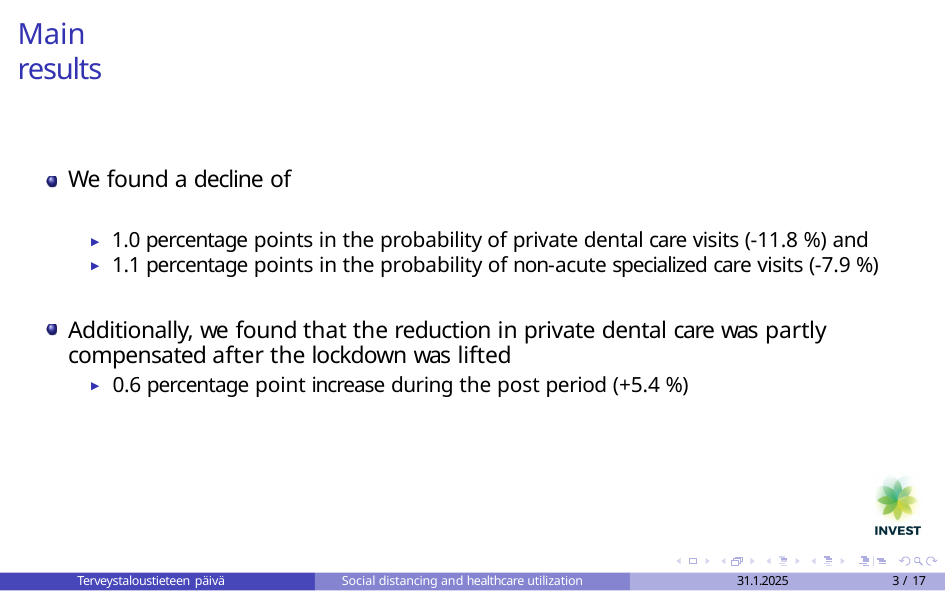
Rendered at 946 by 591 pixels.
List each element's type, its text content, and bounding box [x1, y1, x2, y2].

picture [873, 473, 923, 536]
text_box We found a decline of ▶ 1.0 percentage points in the probability of private dental care visits (-11.8 %) and ▶ 1.1 percentage points in the probability of non-acute specialized care visits (-7.9 %) Additionally, we found that the reduction in private dental care was partly compensated after the lockdown was lifted ▶ 0.6 percentage point increase during the post period (+5.4 %) [59, 162, 902, 397]
picture [45, 176, 58, 188]
text_box Social distancing and healthcare utilization [339, 571, 606, 588]
slide_number 3 / 17 [890, 571, 936, 591]
picture [45, 324, 58, 336]
slide_number Terveystaloustieteen päivä [75, 571, 240, 591]
footer 31.1.2025 [734, 571, 799, 591]
title Main results [15, 12, 166, 114]
